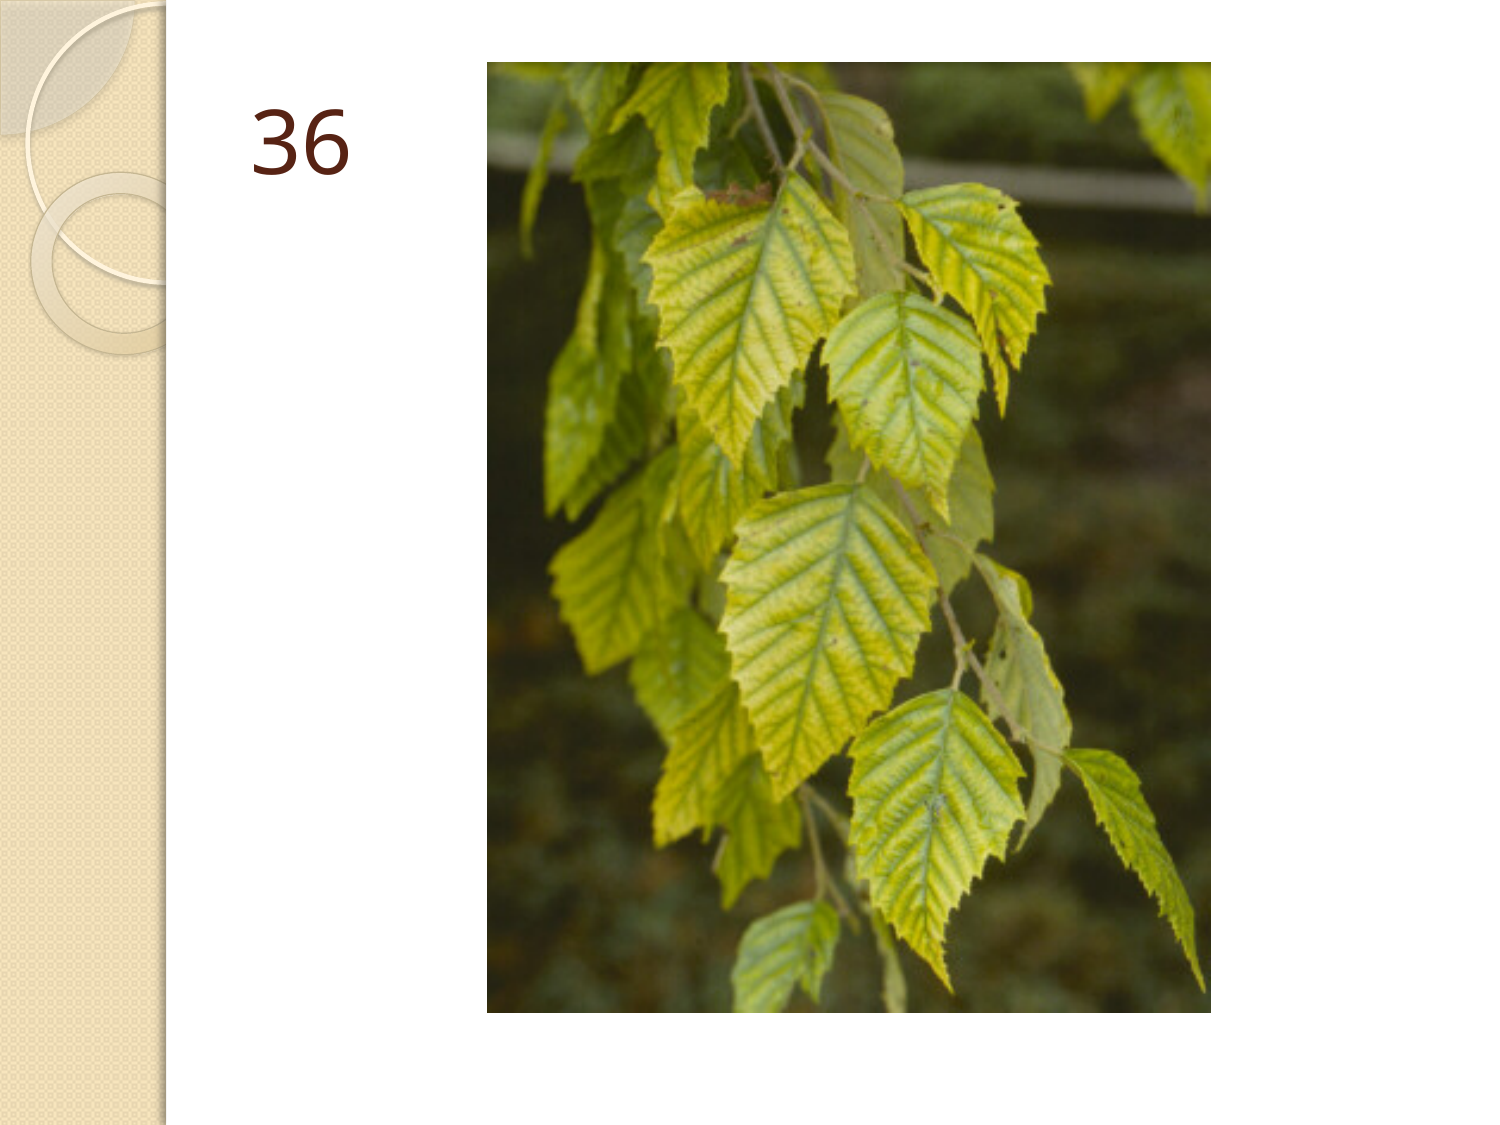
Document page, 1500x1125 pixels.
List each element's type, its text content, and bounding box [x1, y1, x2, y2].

title 36 [235, 45, 1466, 233]
picture [487, 62, 1211, 1013]
